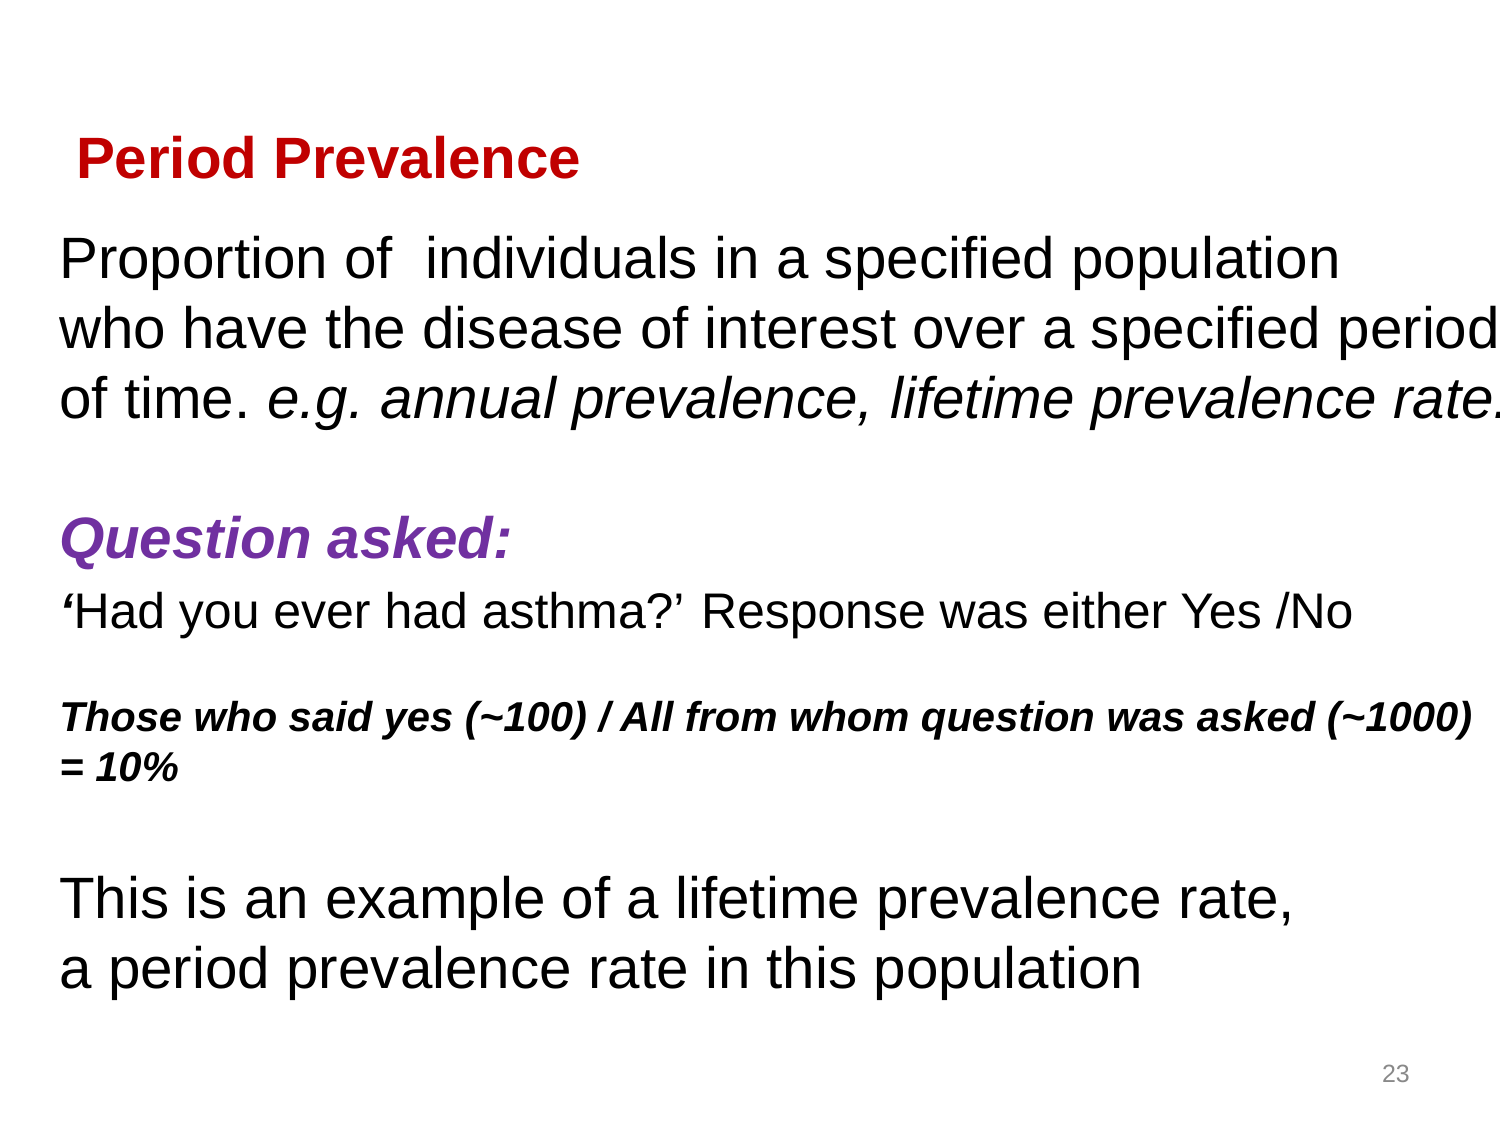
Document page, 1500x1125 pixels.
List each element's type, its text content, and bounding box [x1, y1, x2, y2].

text_box Proportion of individuals in a specified population who have the disease of interest over a specified period of time. e.g. annual prevalence, lifetime prevalence rate. Question asked: ‘Had you ever had asthma?’ Response was either Yes /No Those who said yes (~100) / All from whom question was asked (~1000) = 10% This is an example of a lifetime prevalence rate, a period prevalence rate in this population [44, 212, 1500, 1125]
text_box Period Prevalence [61, 112, 613, 198]
